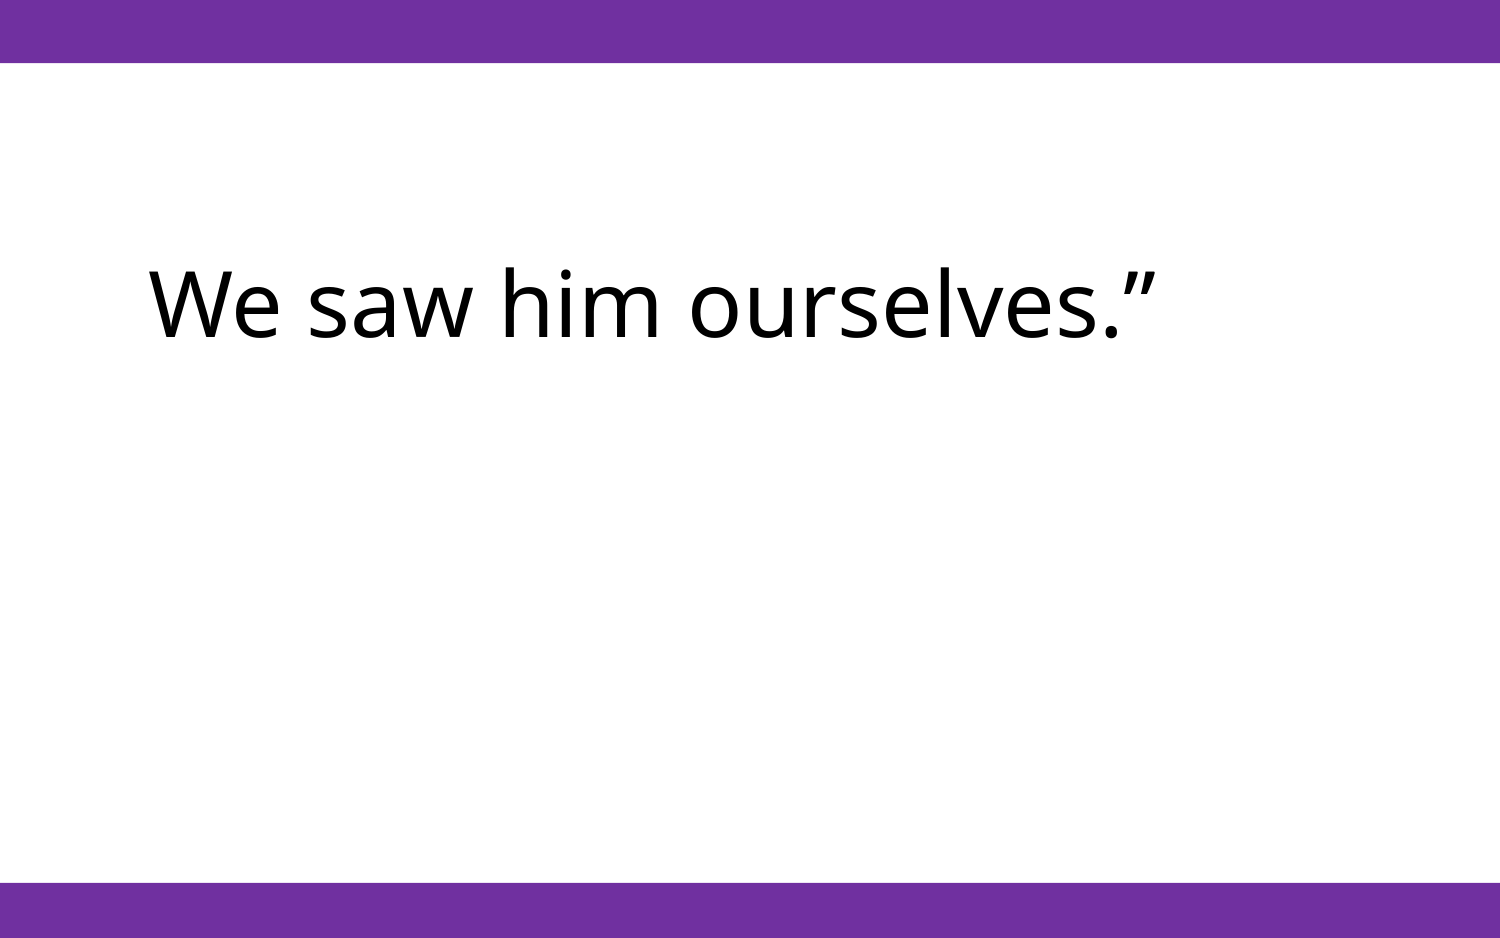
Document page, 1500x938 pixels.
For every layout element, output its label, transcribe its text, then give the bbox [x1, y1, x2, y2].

text_box [0, 882, 1500, 938]
text_box [0, 0, 1500, 64]
list We saw him ourselves.” [133, 251, 1380, 779]
